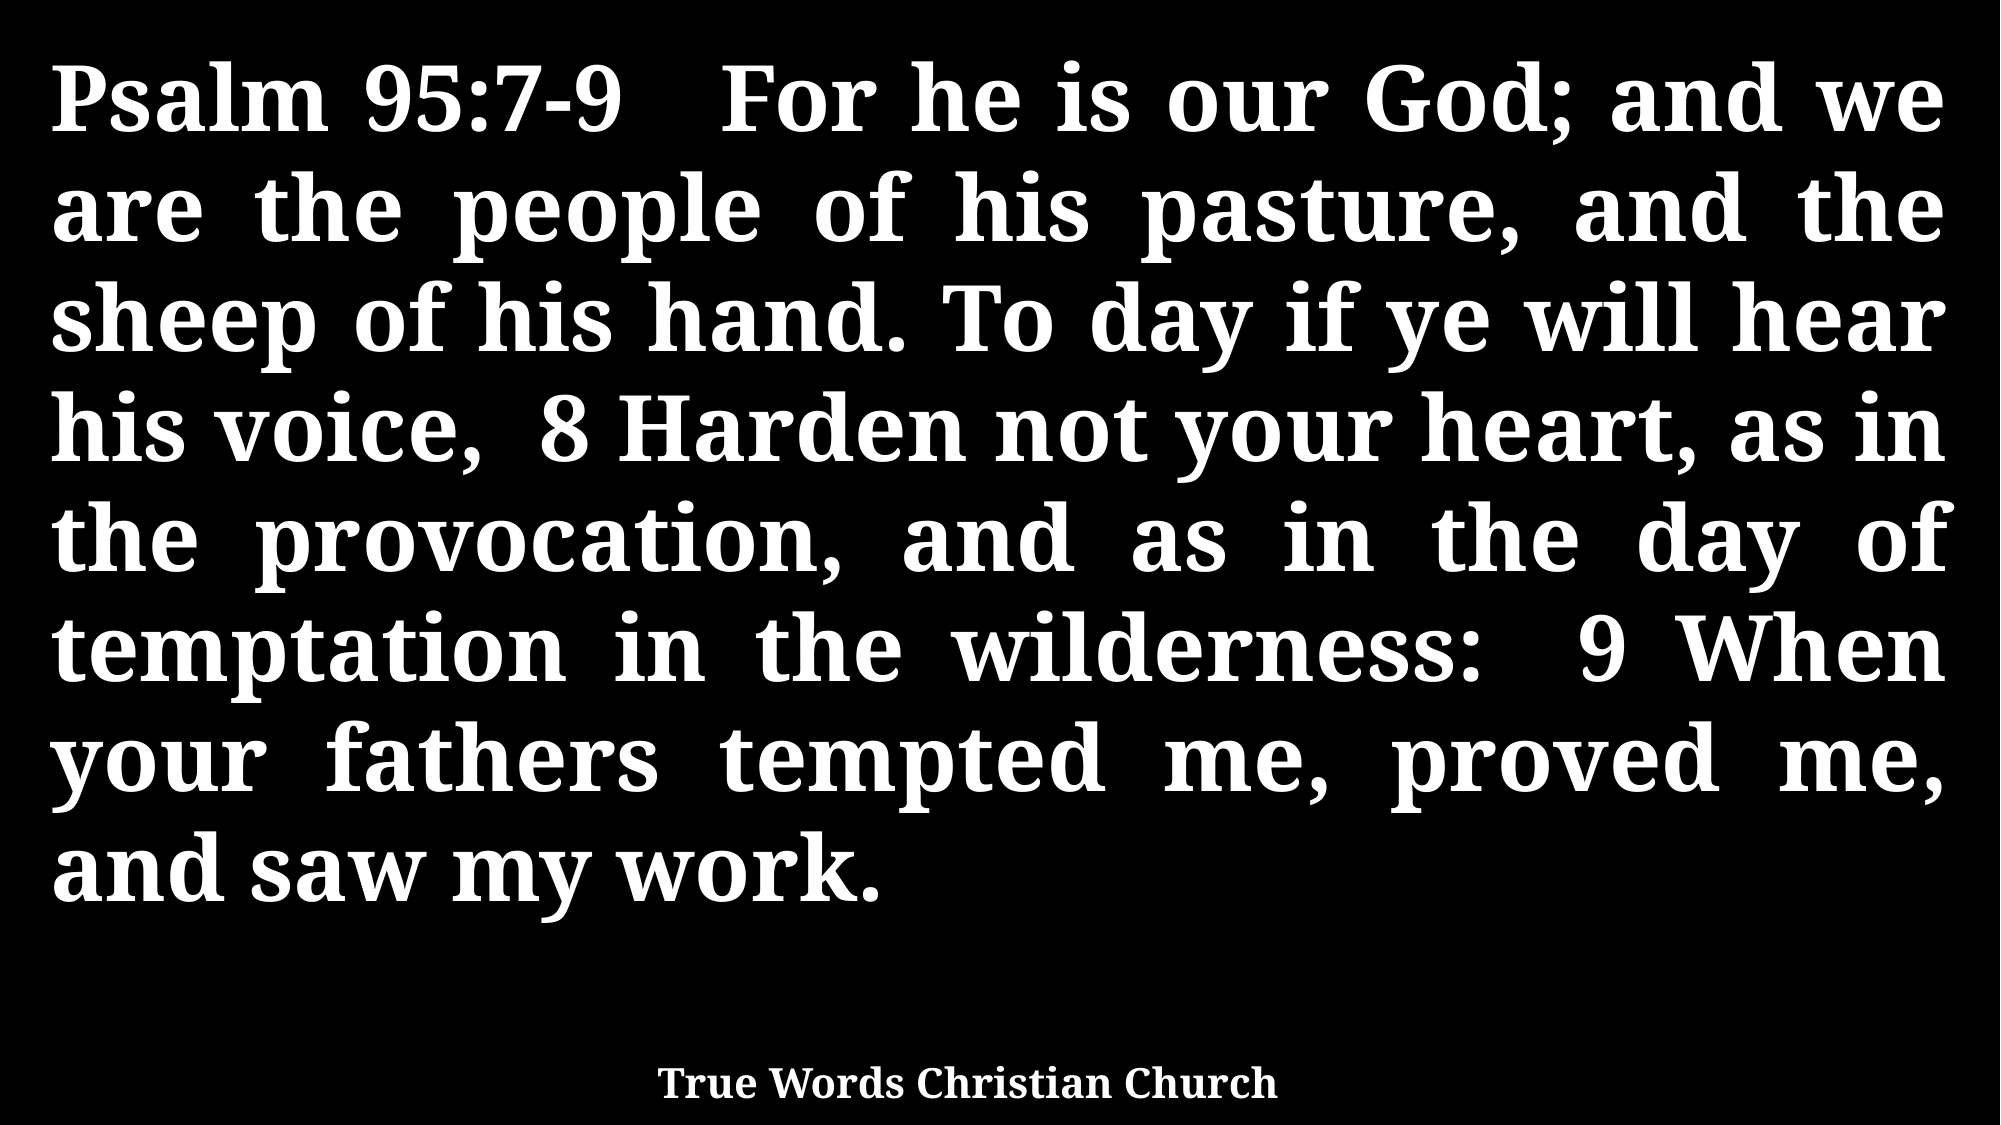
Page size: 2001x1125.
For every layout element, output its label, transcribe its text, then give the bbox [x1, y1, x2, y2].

text_box True Words Christian Church [642, 1049, 1294, 1114]
text_box Psalm 95:7-9 For he is our God; and we are the people of his pasture, and the sheep of his hand. To day if ye will hear his voice, 8 Harden not your heart, as in the provocation, and as in the day of temptation in the wilderness: 9 When your fathers tempted me, proved me, and saw my work. [35, 32, 1965, 927]
